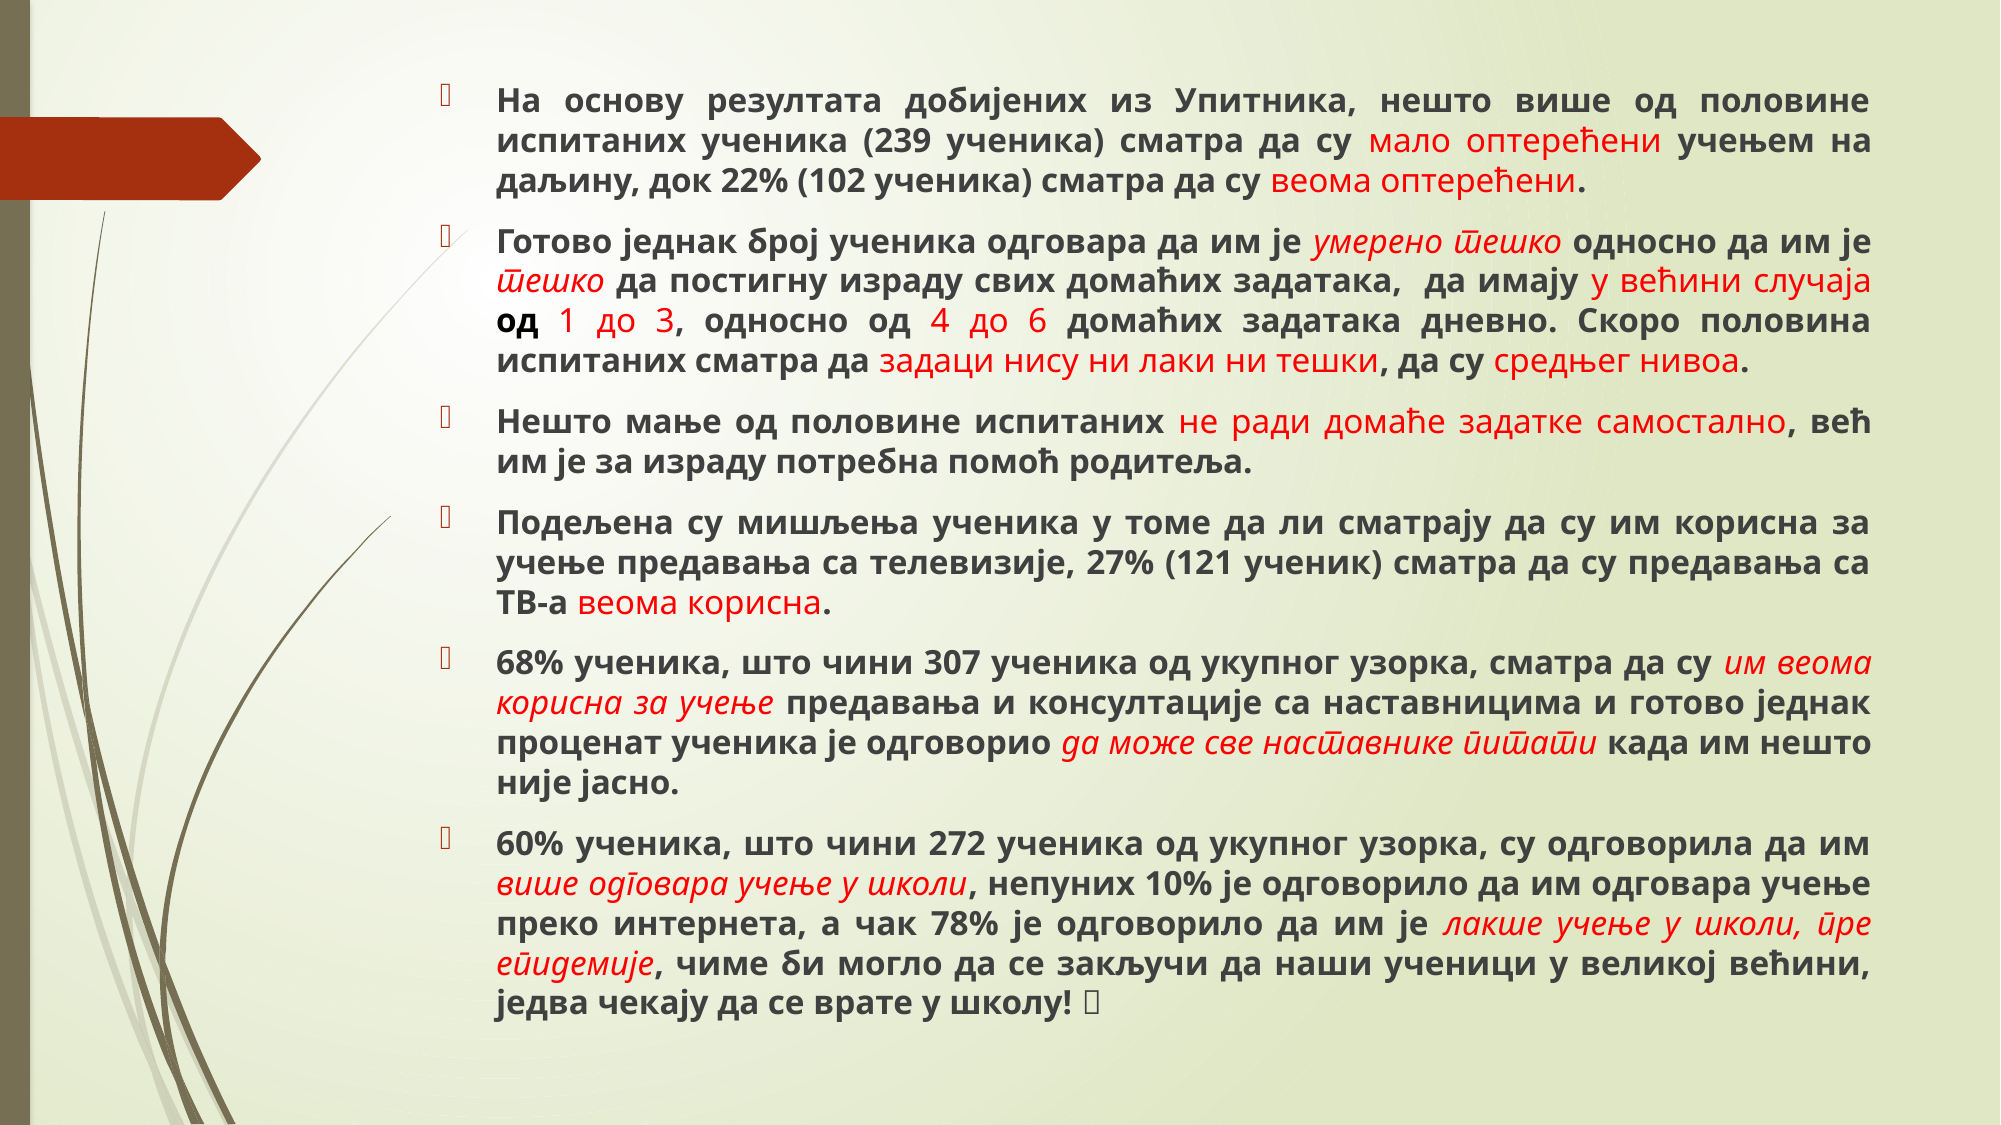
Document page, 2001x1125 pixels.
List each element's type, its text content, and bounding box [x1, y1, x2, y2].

list На основу резултата добијених из Упитника, нешто више од половине испитаних ученика (239 ученика) сматра да су мало оптерећени учењем на даљину, док 22% (102 ученика) сматра да су веома оптерећени. Готово једнак број ученика одговара да им је умерено тешко односно да им је тешко да постигну израду свих домаћих задатака, да имају у већини случаја од 1 до 3, односно од 4 до 6 домаћих задатака дневно. Скоро половина испитаних сматра да задаци нису ни лаки ни тешки, да су средњег нивоа. Нешто мање од половине испитаних не ради домаће задатке самостално, већ им је за израду потребна помоћ родитеља. Подељена су мишљења ученика у томе да ли сматрају да су им корисна за учење предавања са телевизије, 27% (121 ученик) сматра да су предавања са ТВ-а веома корисна. 68% ученика, што чини 307 ученика од укупног узорка, сматра да су им веома корисна за учење предавања и консултације са наставницима и готово једнак проценат ученика је одговорио да може све наставнике питати када им нешто није јасно. 60% ученика, што чини 272 ученика од укупног узорка, су одговорила да им више одговара учење у школи, непуних 10% је одговорило да им одговара учење преко интернета, а чак 78% је одговорило да им је лакше учење у школи, пре епидемије, чиме би могло да се закључи да наши ученици у великој већини, једва чекају да се врате у школу!  [424, 71, 1888, 1093]
